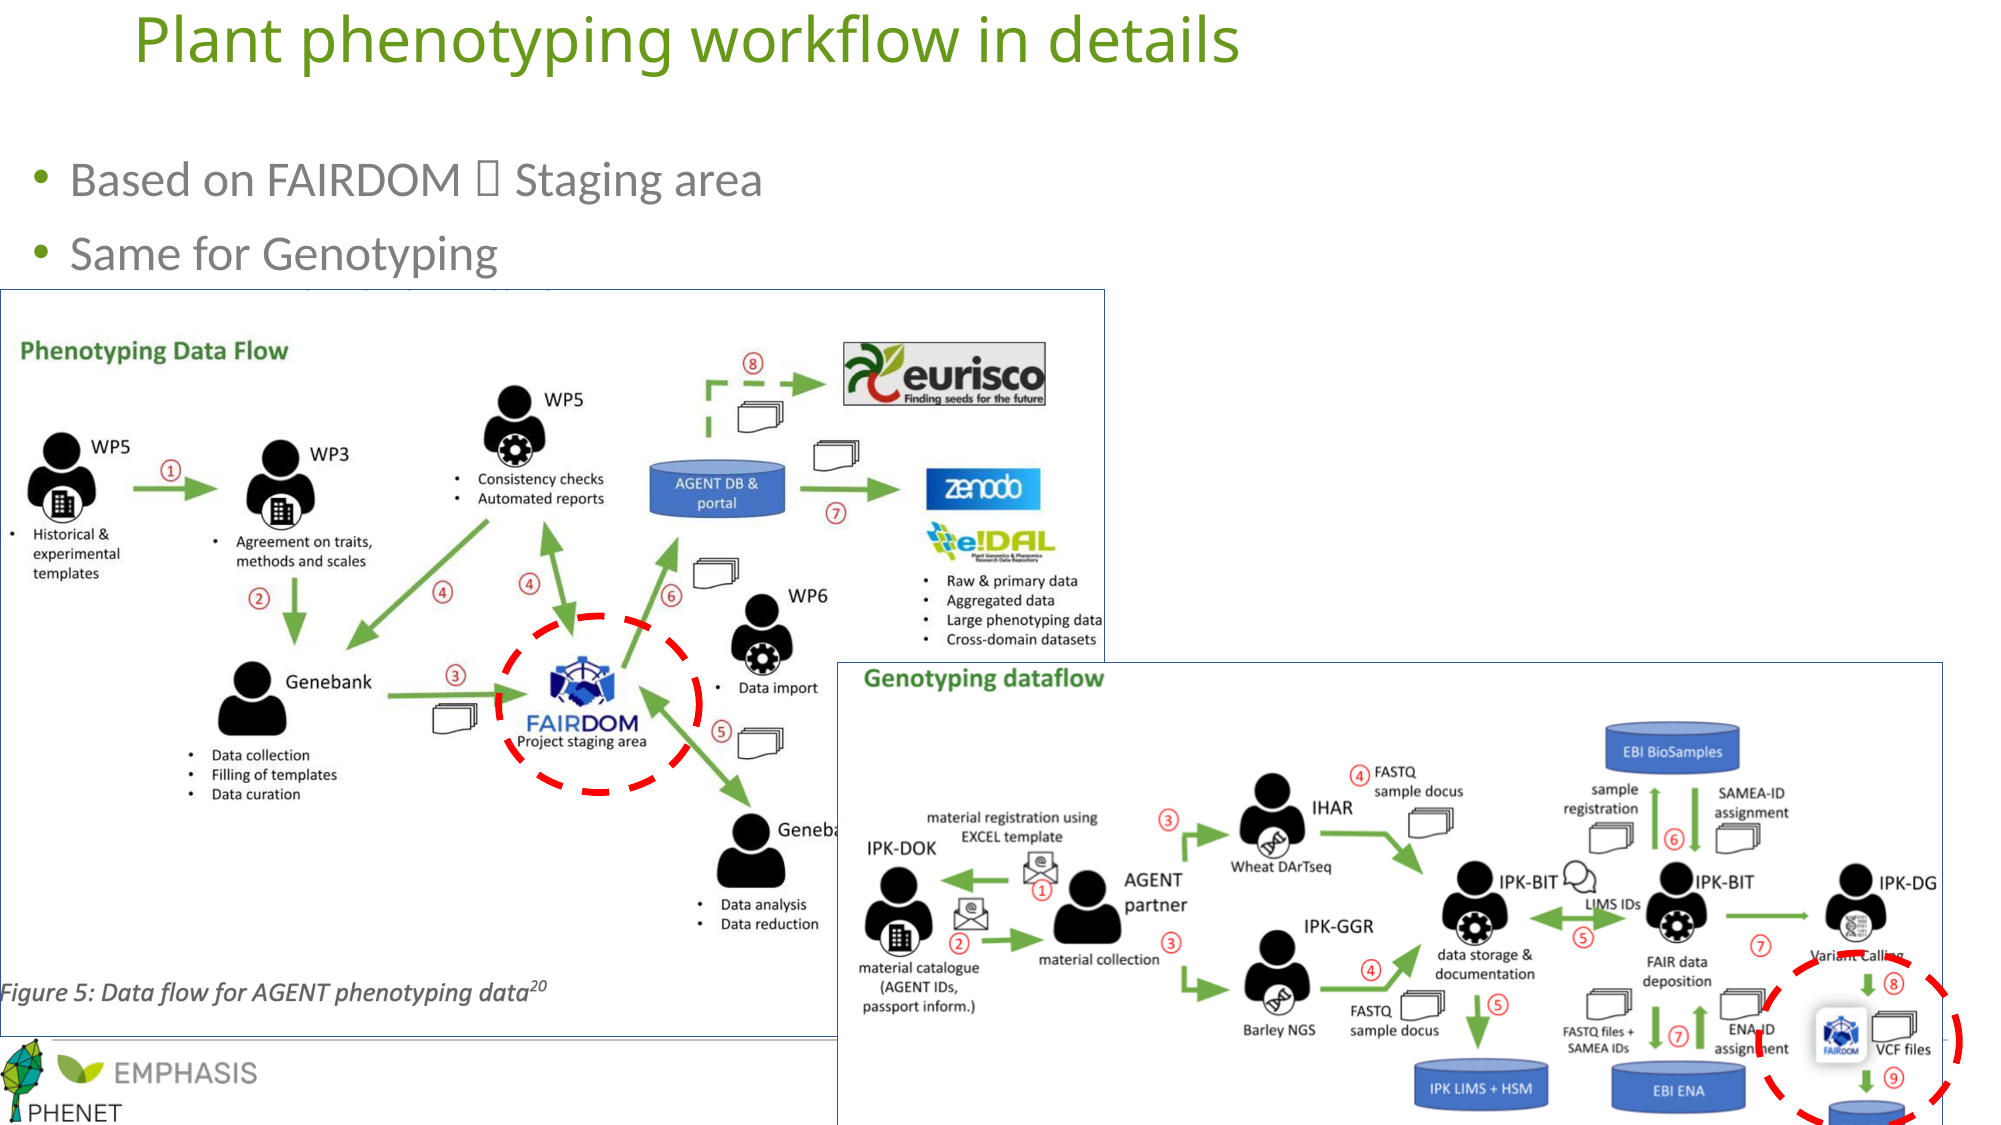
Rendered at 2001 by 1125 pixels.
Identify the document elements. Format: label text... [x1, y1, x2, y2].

title Plant phenotyping workflow in details [118, 0, 1798, 84]
picture [0, 1038, 257, 1123]
list Based on FAIRDOM  Staging area Same for Genotyping [17, 145, 1943, 662]
text_box [1943, 993, 1960, 1090]
picture [0, 289, 1943, 1125]
